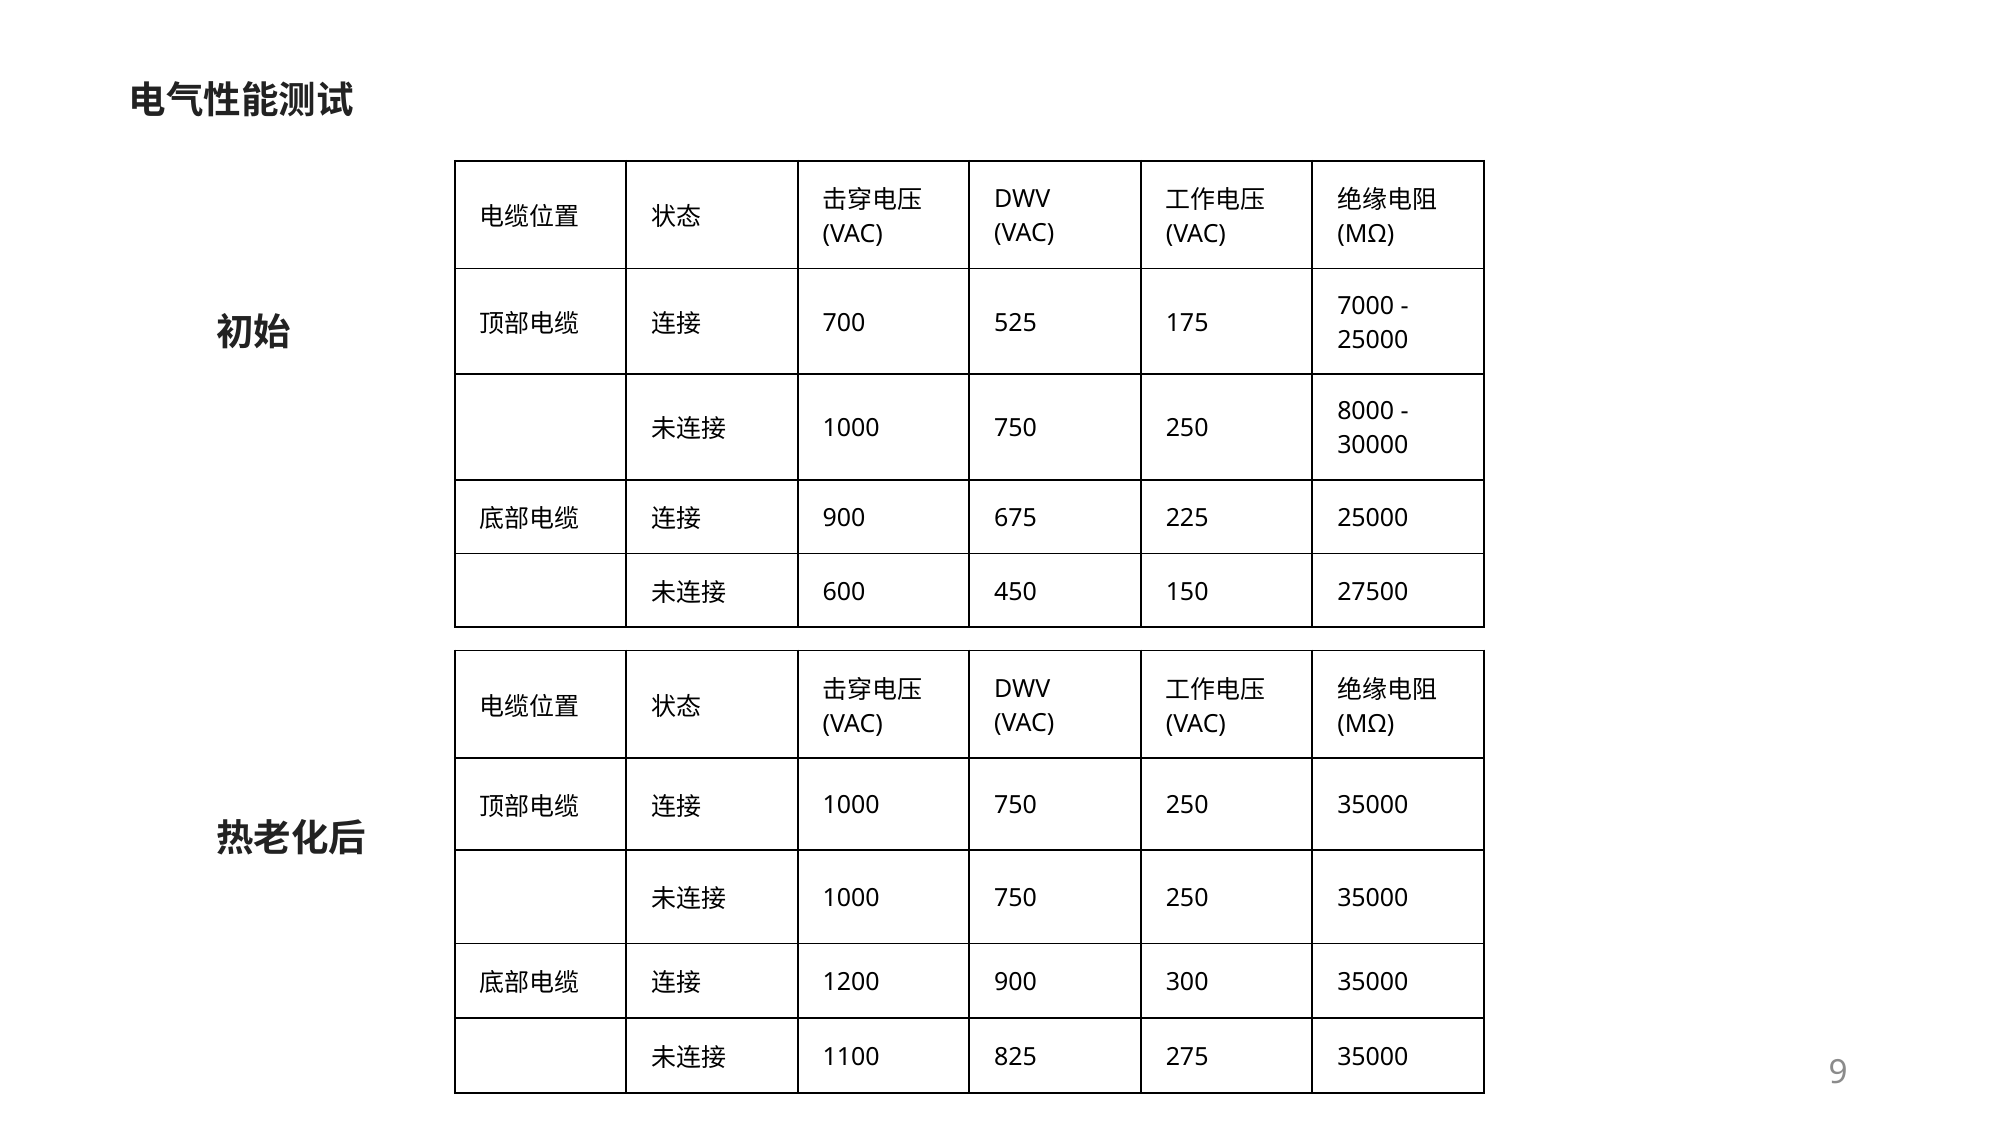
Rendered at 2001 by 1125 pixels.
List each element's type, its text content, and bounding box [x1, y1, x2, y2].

table_header 电缆位置 [456, 162, 625, 268]
table_cell 35000 [1313, 851, 1483, 943]
table_header 绝缘电阻 (MΩ) [1313, 651, 1483, 757]
table_cell 未连接 [627, 554, 797, 626]
table_cell 600 [799, 554, 968, 626]
table_cell 225 [1142, 481, 1311, 553]
table_cell 275 [1142, 1019, 1311, 1092]
table_cell 顶部电缆 [456, 269, 625, 373]
table_cell 700 [799, 269, 968, 373]
table_cell 300 [1142, 944, 1311, 1017]
table_header 击穿电压 (VAC) [799, 162, 968, 268]
table_cell 连接 [627, 481, 797, 553]
table_cell 450 [970, 554, 1140, 626]
table_cell 35000 [1313, 759, 1483, 849]
table_header 绝缘电阻 (MΩ) [1313, 162, 1483, 268]
table_cell 675 [970, 481, 1140, 553]
table_cell 未连接 [627, 851, 797, 943]
table_cell 连接 [627, 759, 797, 849]
table_cell 750 [970, 759, 1140, 849]
table_cell 底部电缆 [456, 944, 625, 1017]
table_cell 顶部电缆 [456, 759, 625, 849]
table_cell 底部电缆 [456, 481, 625, 553]
table_header 工作电压 (VAC) [1142, 162, 1311, 268]
table_cell 525 [970, 269, 1140, 373]
table_cell 900 [799, 481, 968, 553]
table_cell 250 [1142, 851, 1311, 943]
table_cell 8000 - 30000 [1313, 375, 1483, 479]
text_box 电气性能测试 [96, 68, 495, 128]
slide_number 9 [1412, 1042, 1863, 1103]
table_cell 1100 [799, 1019, 968, 1092]
table_cell 未连接 [627, 1019, 797, 1092]
table_cell 150 [1142, 554, 1311, 626]
table_cell 175 [1142, 269, 1311, 373]
table_header DWV (VAC) [970, 651, 1140, 757]
table_cell [456, 375, 625, 479]
table_cell 25000 [1313, 481, 1483, 553]
table_header 工作电压 (VAC) [1142, 651, 1311, 757]
table_header 状态 [627, 162, 797, 268]
table_cell 27500 [1313, 554, 1483, 626]
table_cell 1000 [799, 375, 968, 479]
table_cell 7000 - 25000 [1313, 269, 1483, 373]
table_cell [456, 1019, 625, 1092]
table_cell [456, 554, 625, 626]
table_header 电缆位置 [456, 651, 625, 757]
table_cell 250 [1142, 375, 1311, 479]
table_cell 825 [970, 1019, 1140, 1092]
table_cell 1000 [799, 851, 968, 943]
table_cell 1000 [799, 759, 968, 849]
table_cell 未连接 [627, 375, 797, 479]
table_header 击穿电压 (VAC) [799, 651, 968, 757]
table_cell 900 [970, 944, 1140, 1017]
table_cell 连接 [627, 944, 797, 1017]
table_cell 1200 [799, 944, 968, 1017]
table_cell 250 [1142, 759, 1311, 849]
table_header 状态 [627, 651, 797, 757]
table_header DWV (VAC) [970, 162, 1140, 268]
table_cell 750 [970, 375, 1140, 479]
text_box 热老化后 [201, 806, 422, 867]
table_cell 35000 [1313, 944, 1483, 1017]
table_cell [456, 851, 625, 943]
table_cell 连接 [627, 269, 797, 373]
table_cell 750 [970, 851, 1140, 943]
text_box 初始 [201, 300, 390, 361]
table_cell 35000 [1313, 1019, 1483, 1092]
